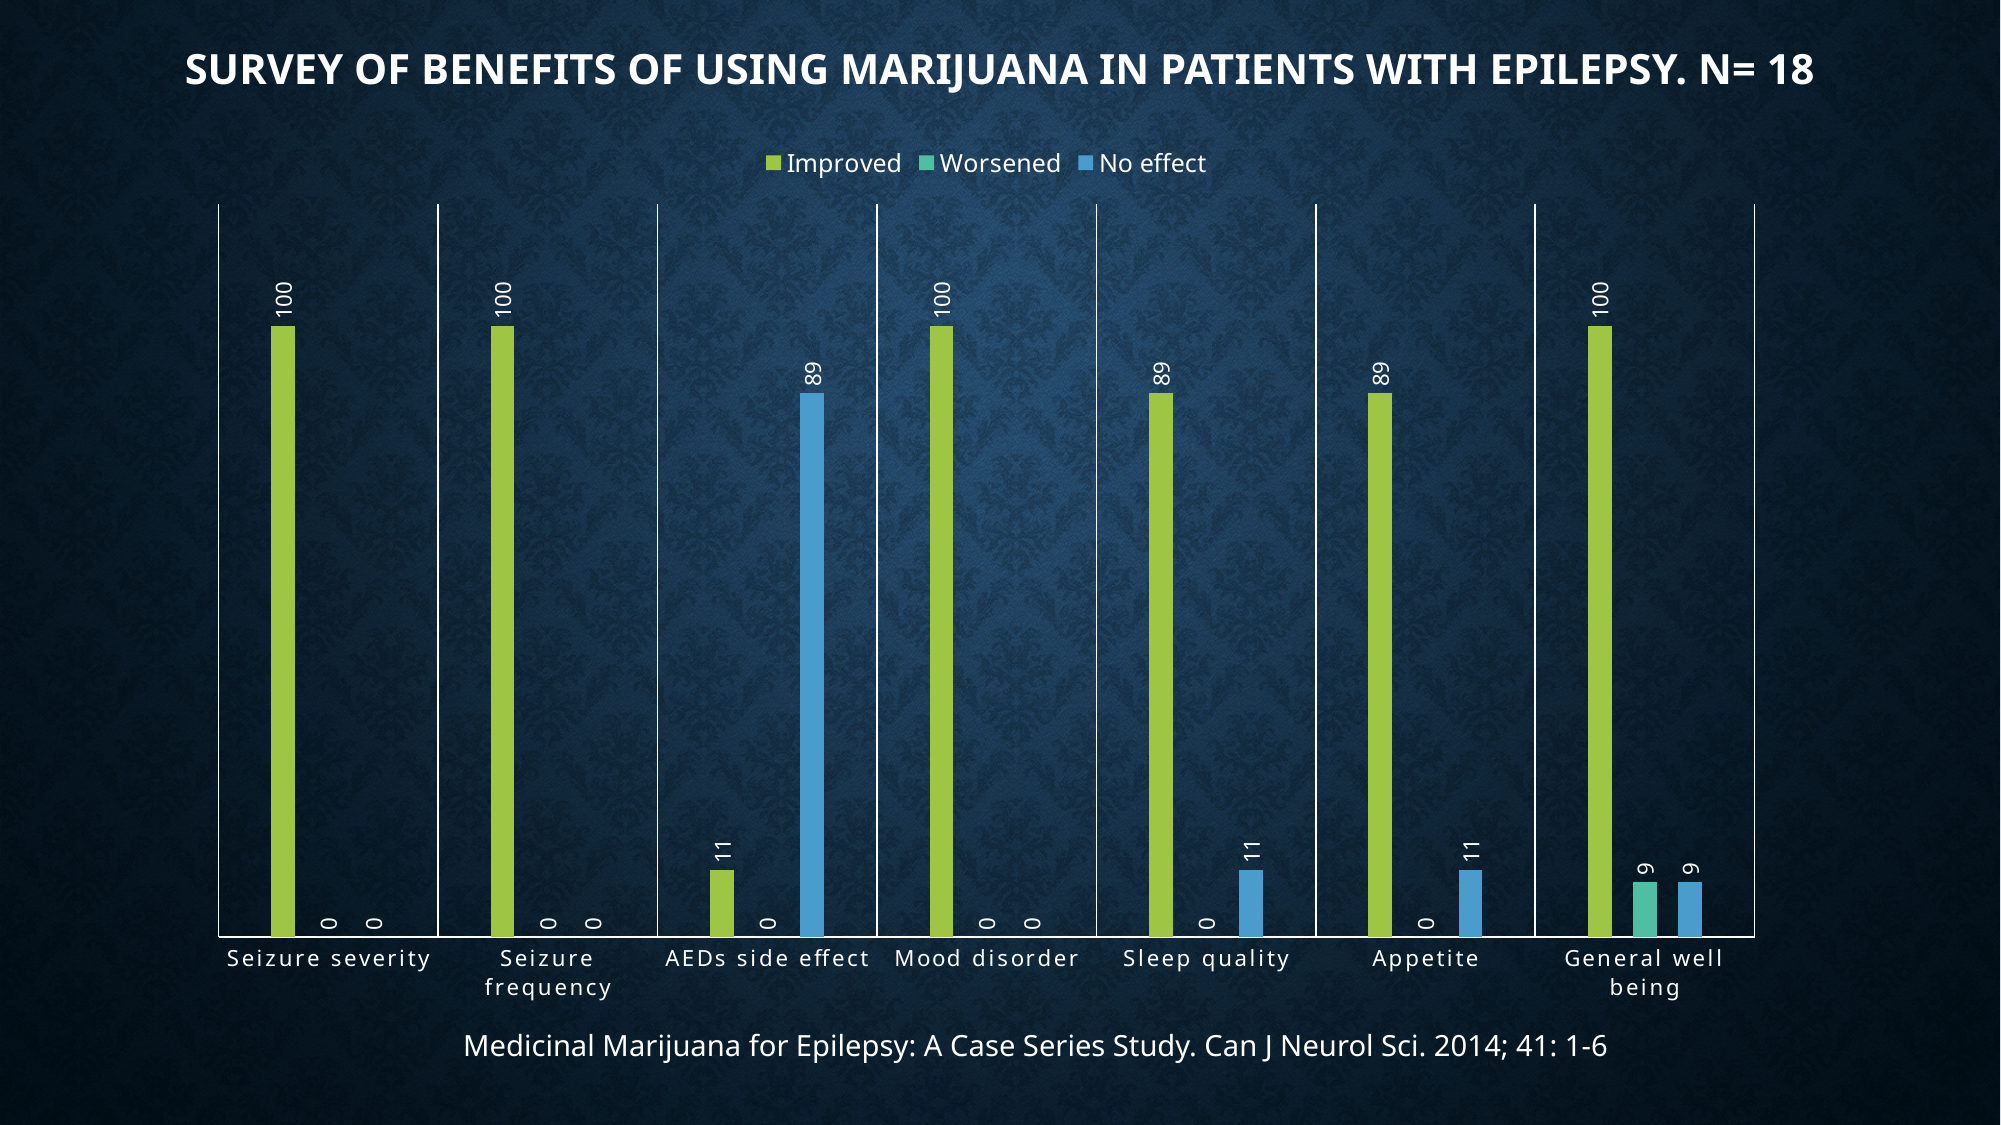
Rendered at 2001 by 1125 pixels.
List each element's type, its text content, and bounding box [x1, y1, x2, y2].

chart [186, 128, 1788, 1021]
title Survey of benefits of using marijuana in patients with epilepsy. N= 18 [99, 12, 1900, 129]
text_box Medicinal Marijuana for Epilepsy: A Case Series Study. Can J Neurol Sci. 2014; 41: 1-6 [448, 1031, 1661, 1070]
